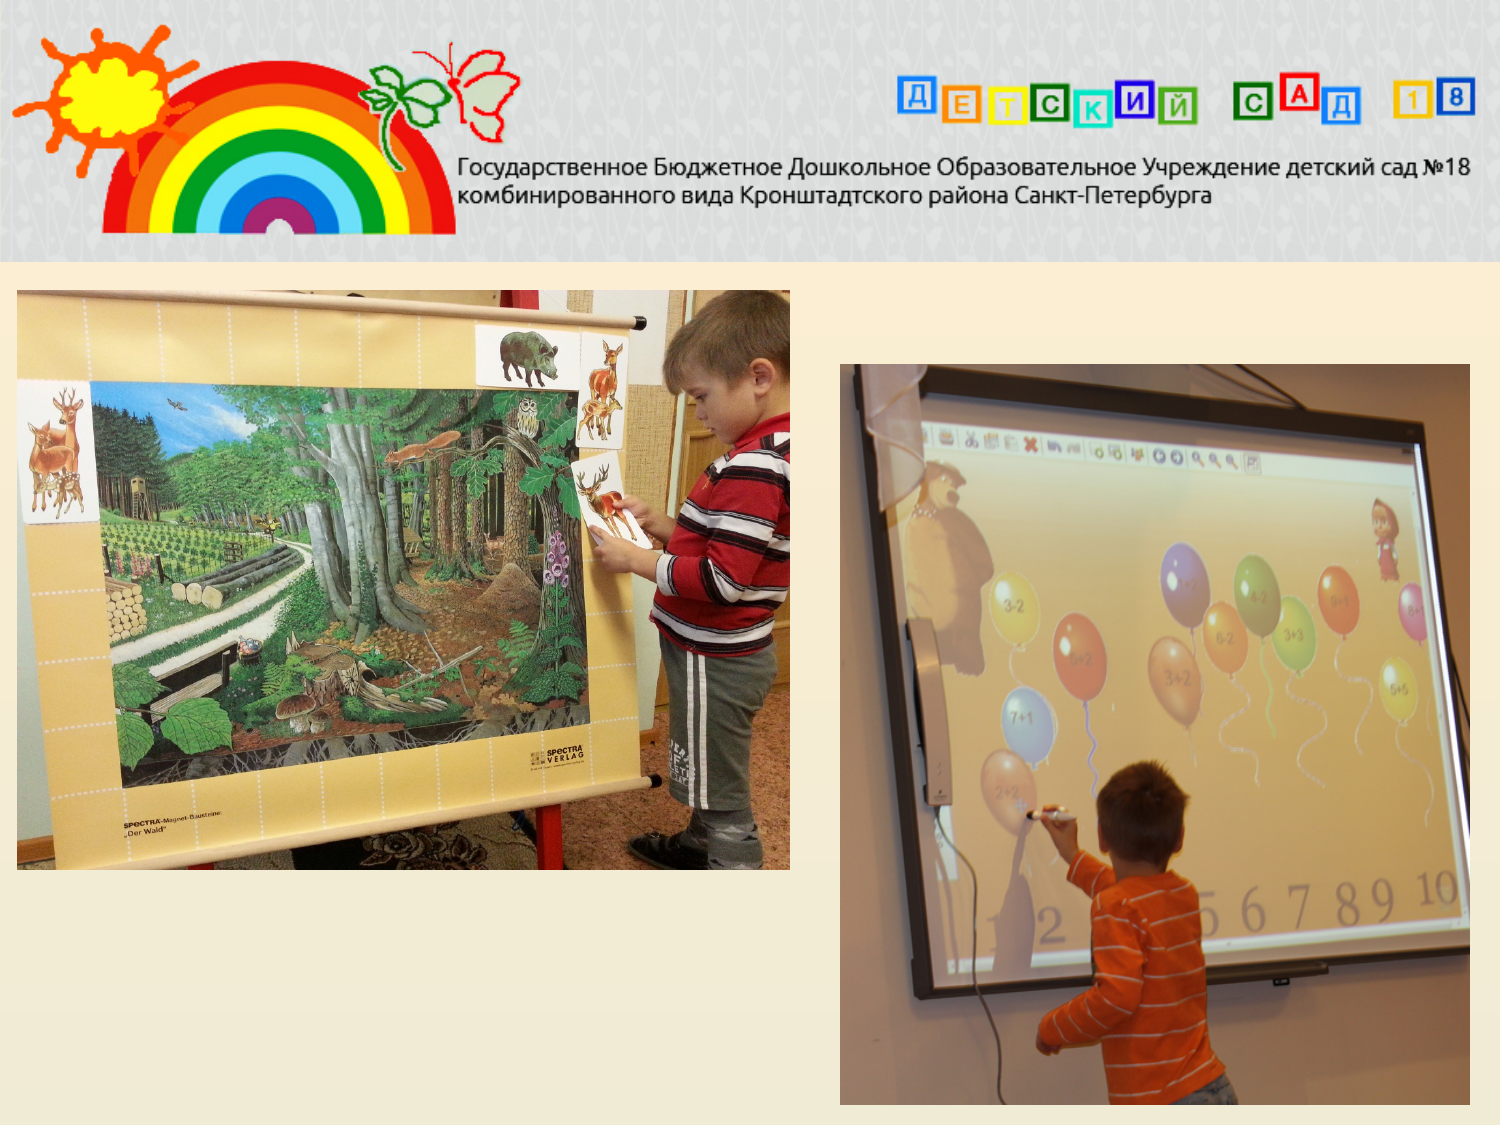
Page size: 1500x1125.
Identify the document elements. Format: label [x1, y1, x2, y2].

picture [0, 0, 1500, 262]
picture [17, 290, 790, 870]
picture [839, 364, 1470, 1105]
